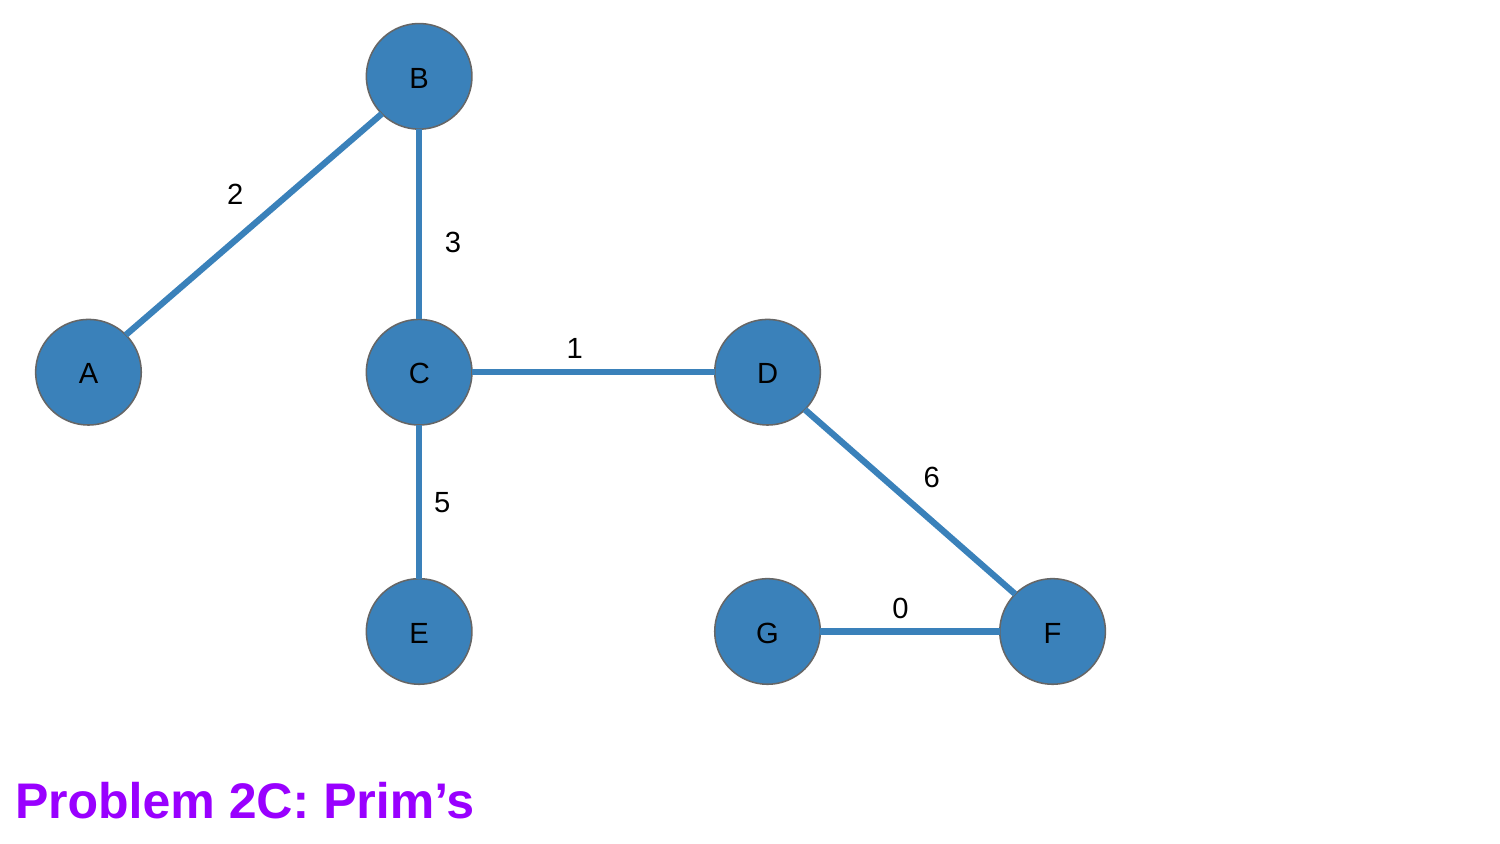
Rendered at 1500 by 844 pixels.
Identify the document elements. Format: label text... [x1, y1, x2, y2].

text_box D [714, 319, 821, 426]
text_box A [35, 319, 142, 426]
text_box C [366, 319, 472, 425]
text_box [804, 409, 1016, 595]
title Problem 2C: Prim’s [0, 762, 1350, 844]
text_box 0 [877, 604, 943, 630]
text_box 1 [551, 314, 618, 371]
text_box E [366, 578, 472, 685]
text_box F [999, 578, 1106, 685]
text_box 5 [424, 467, 485, 536]
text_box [125, 113, 383, 336]
text_box 3 [429, 208, 496, 277]
text_box G [714, 578, 821, 685]
text_box B [366, 23, 472, 130]
